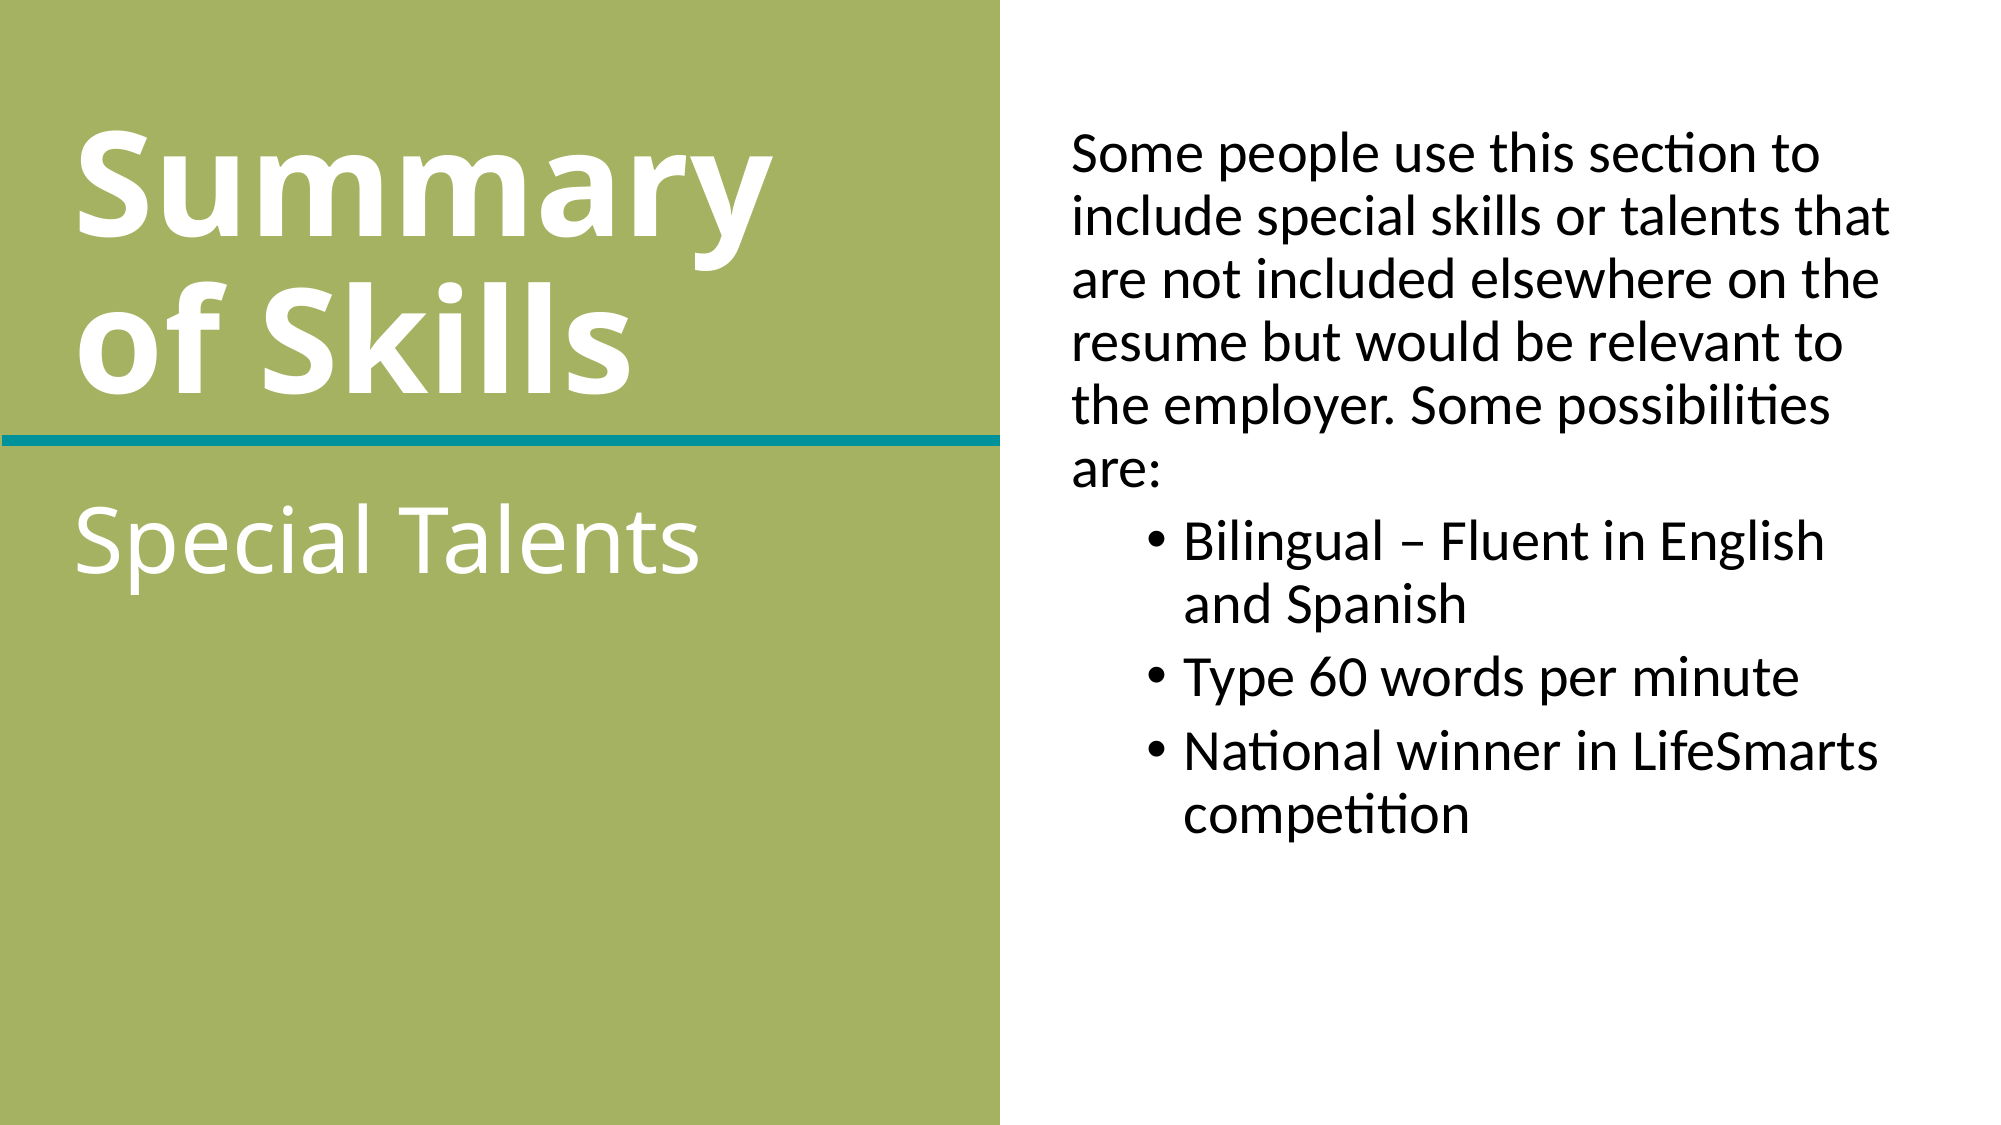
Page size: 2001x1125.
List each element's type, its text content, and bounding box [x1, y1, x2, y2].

title Summary of Skills [58, 103, 1000, 433]
text_box [0, 0, 1001, 1125]
text_box Some people use this section to include special skills or talents that are not included elsewhere on the resume but would be relevant to the employer. Some possibilities are: Bilingual – Fluent in English and Spanish Type 60 words per minute National winner in LifeSmarts competition [1056, 114, 1927, 864]
text_box Special Talents [58, 473, 922, 1085]
